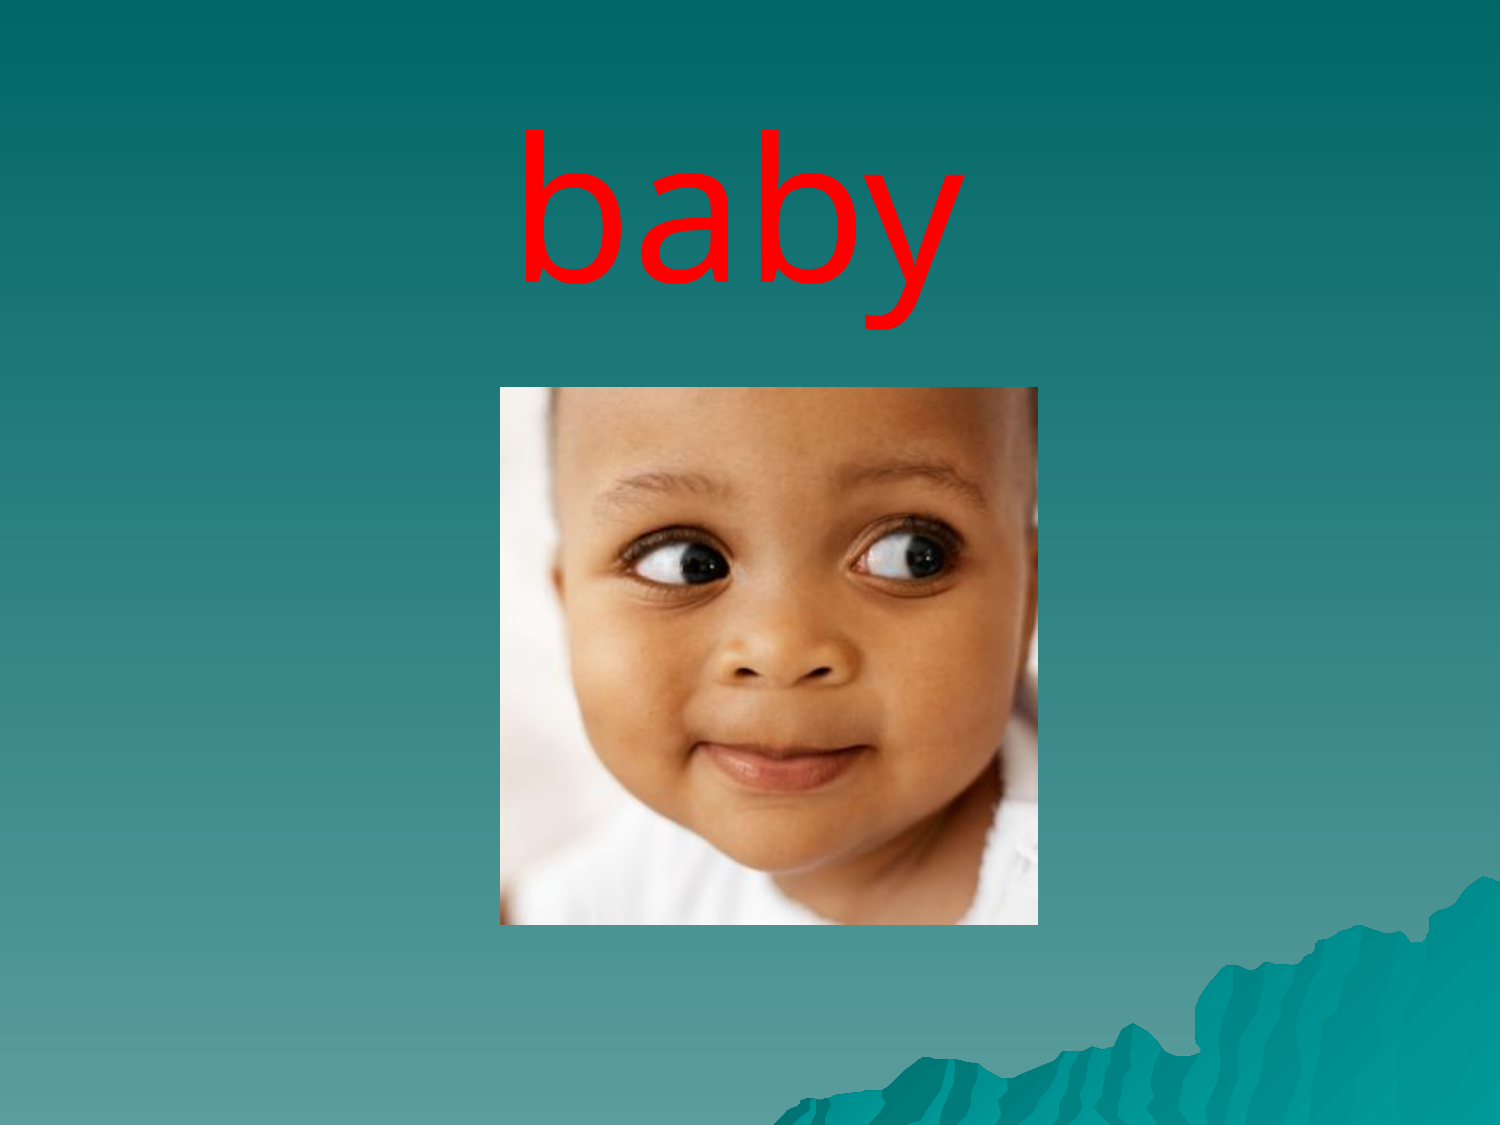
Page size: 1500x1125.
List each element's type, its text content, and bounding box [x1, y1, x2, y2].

list baby [62, 74, 1413, 819]
picture [499, 387, 1038, 926]
